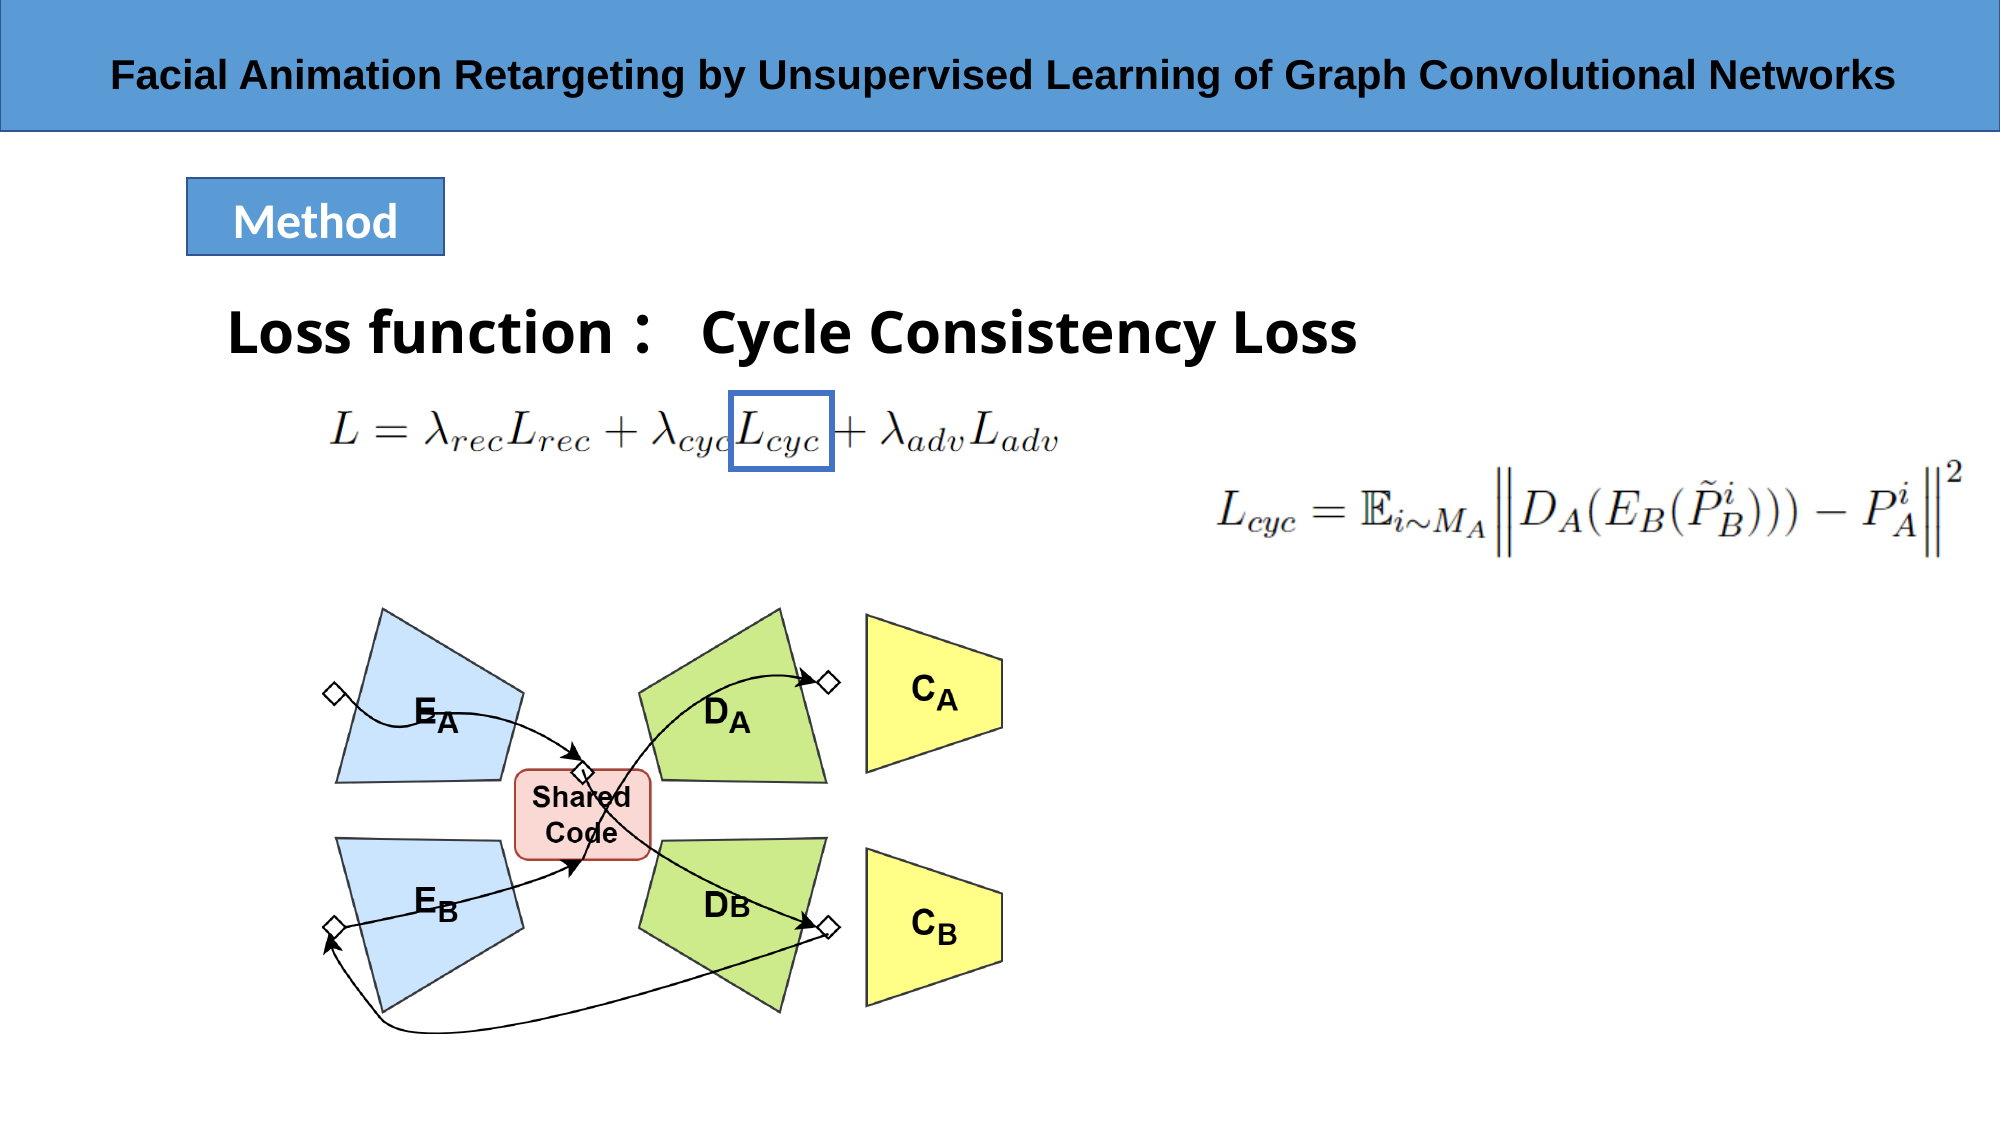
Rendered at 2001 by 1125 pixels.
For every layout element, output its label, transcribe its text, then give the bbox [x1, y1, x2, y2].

picture [322, 606, 1005, 1034]
text_box Facial Animation Retargeting by Unsupervised Learning of Graph Convolutional Networks [56, 0, 1952, 107]
text_box Method [187, 181, 444, 257]
picture [1171, 435, 2000, 594]
text_box Loss function：Cycle Consistency Loss [211, 287, 1963, 658]
picture [298, 392, 1078, 469]
text_box [186, 177, 445, 256]
text_box [0, 0, 2000, 132]
